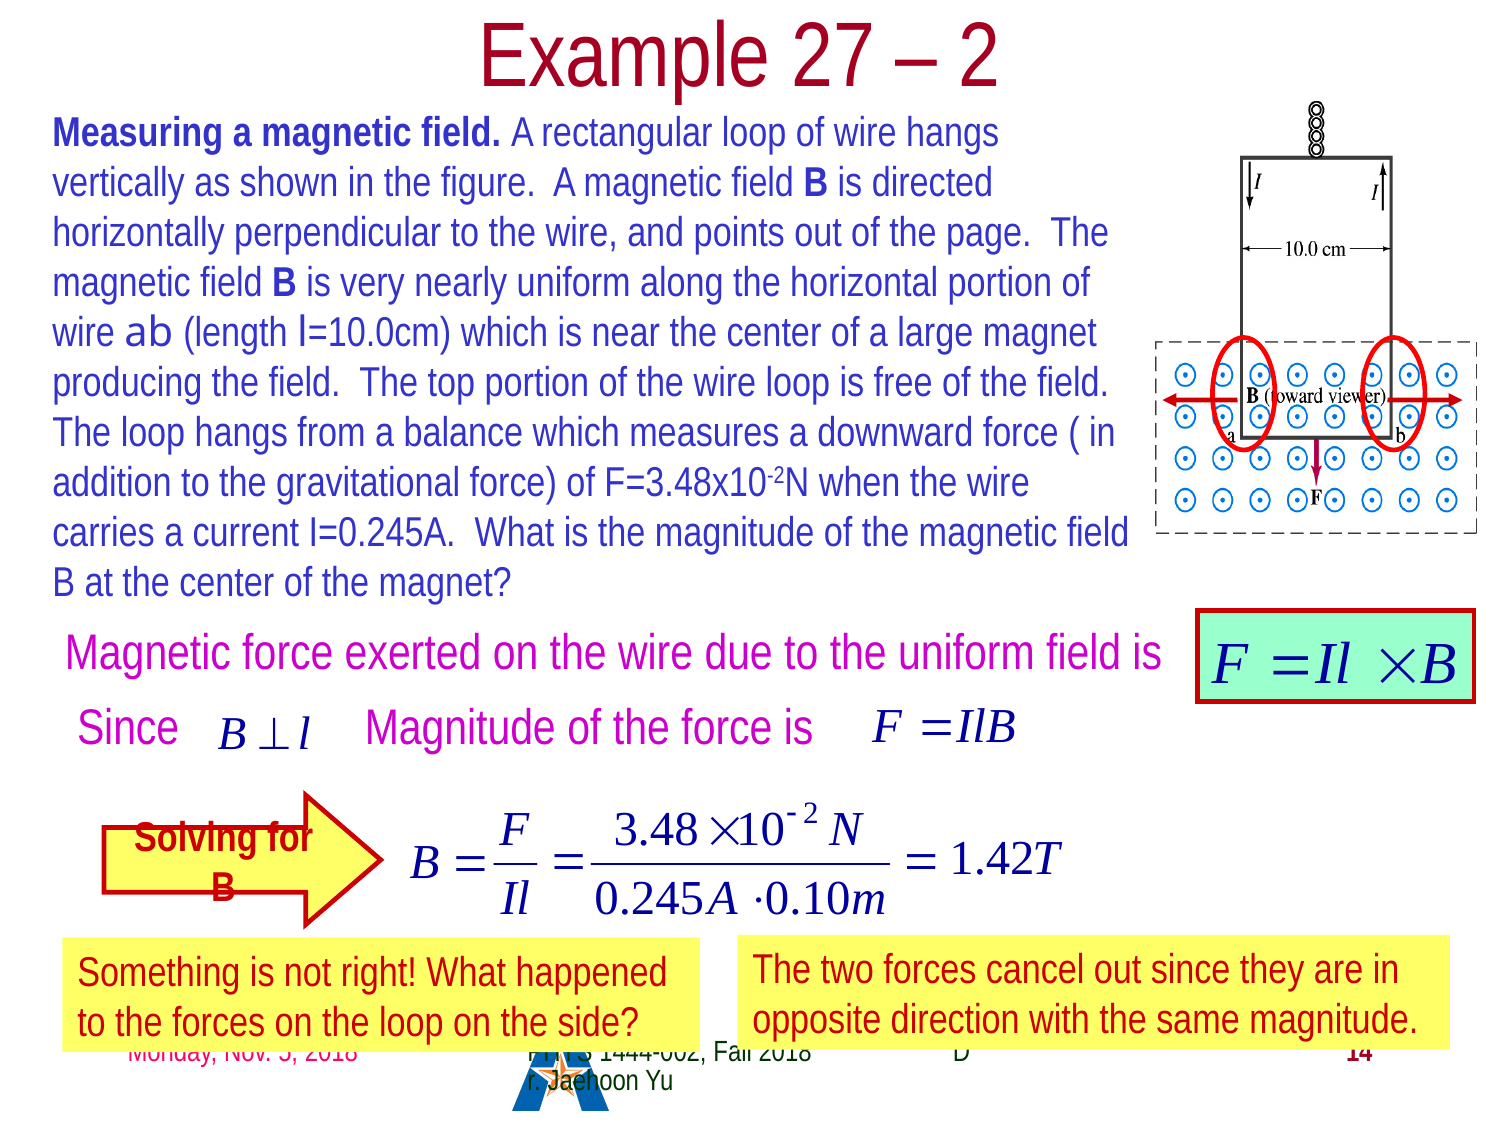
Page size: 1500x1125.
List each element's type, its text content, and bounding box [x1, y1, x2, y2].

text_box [862, 697, 1027, 756]
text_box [582, 787, 938, 925]
text_box Magnetic force exerted on the wire due to the uniform field is [49, 612, 1195, 688]
text_box The two forces cancel out since they are in opposite direction with the same magnitude. [737, 934, 1450, 1050]
text_box Solving for B [103, 795, 381, 925]
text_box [1199, 612, 1472, 700]
footer PHYS 1444-002, Fall 2018 Dr. Jaehoon Yu [512, 1024, 988, 1101]
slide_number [112, 1053, 426, 1101]
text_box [399, 834, 480, 888]
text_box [946, 829, 1076, 888]
text_box Something is not right! What happened to the forces on the loop on the side? [62, 937, 700, 1053]
text_box Measuring a magnetic field. A rectangular loop of wire hangs vertically as shown in the figure. A magnetic field B is directed horizontally perpendicular to the wire, and points out of the page. The magnetic field B is very nearly uniform along the horizontal portion of wire ab (length l=10.0cm) which is near the center of a large magnet producing the field. The top portion of the wire loop is free of the field. The loop hangs from a balance which measures a downward force ( in addition to the gravitational force) of F=3.48x10-2N when the wire carries a current I=0.245A. What is the magnitude of the magnetic field B at the center of the magnet? [37, 97, 1150, 613]
text_box Since [62, 687, 200, 823]
text_box Magnitude of the force is [350, 687, 838, 763]
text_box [485, 796, 577, 926]
slide_number 14 [1074, 1050, 1388, 1101]
picture [512, 1101, 609, 1111]
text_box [208, 693, 329, 763]
title Example 27 – 2 [37, 0, 1463, 97]
picture [1062, 96, 1500, 538]
